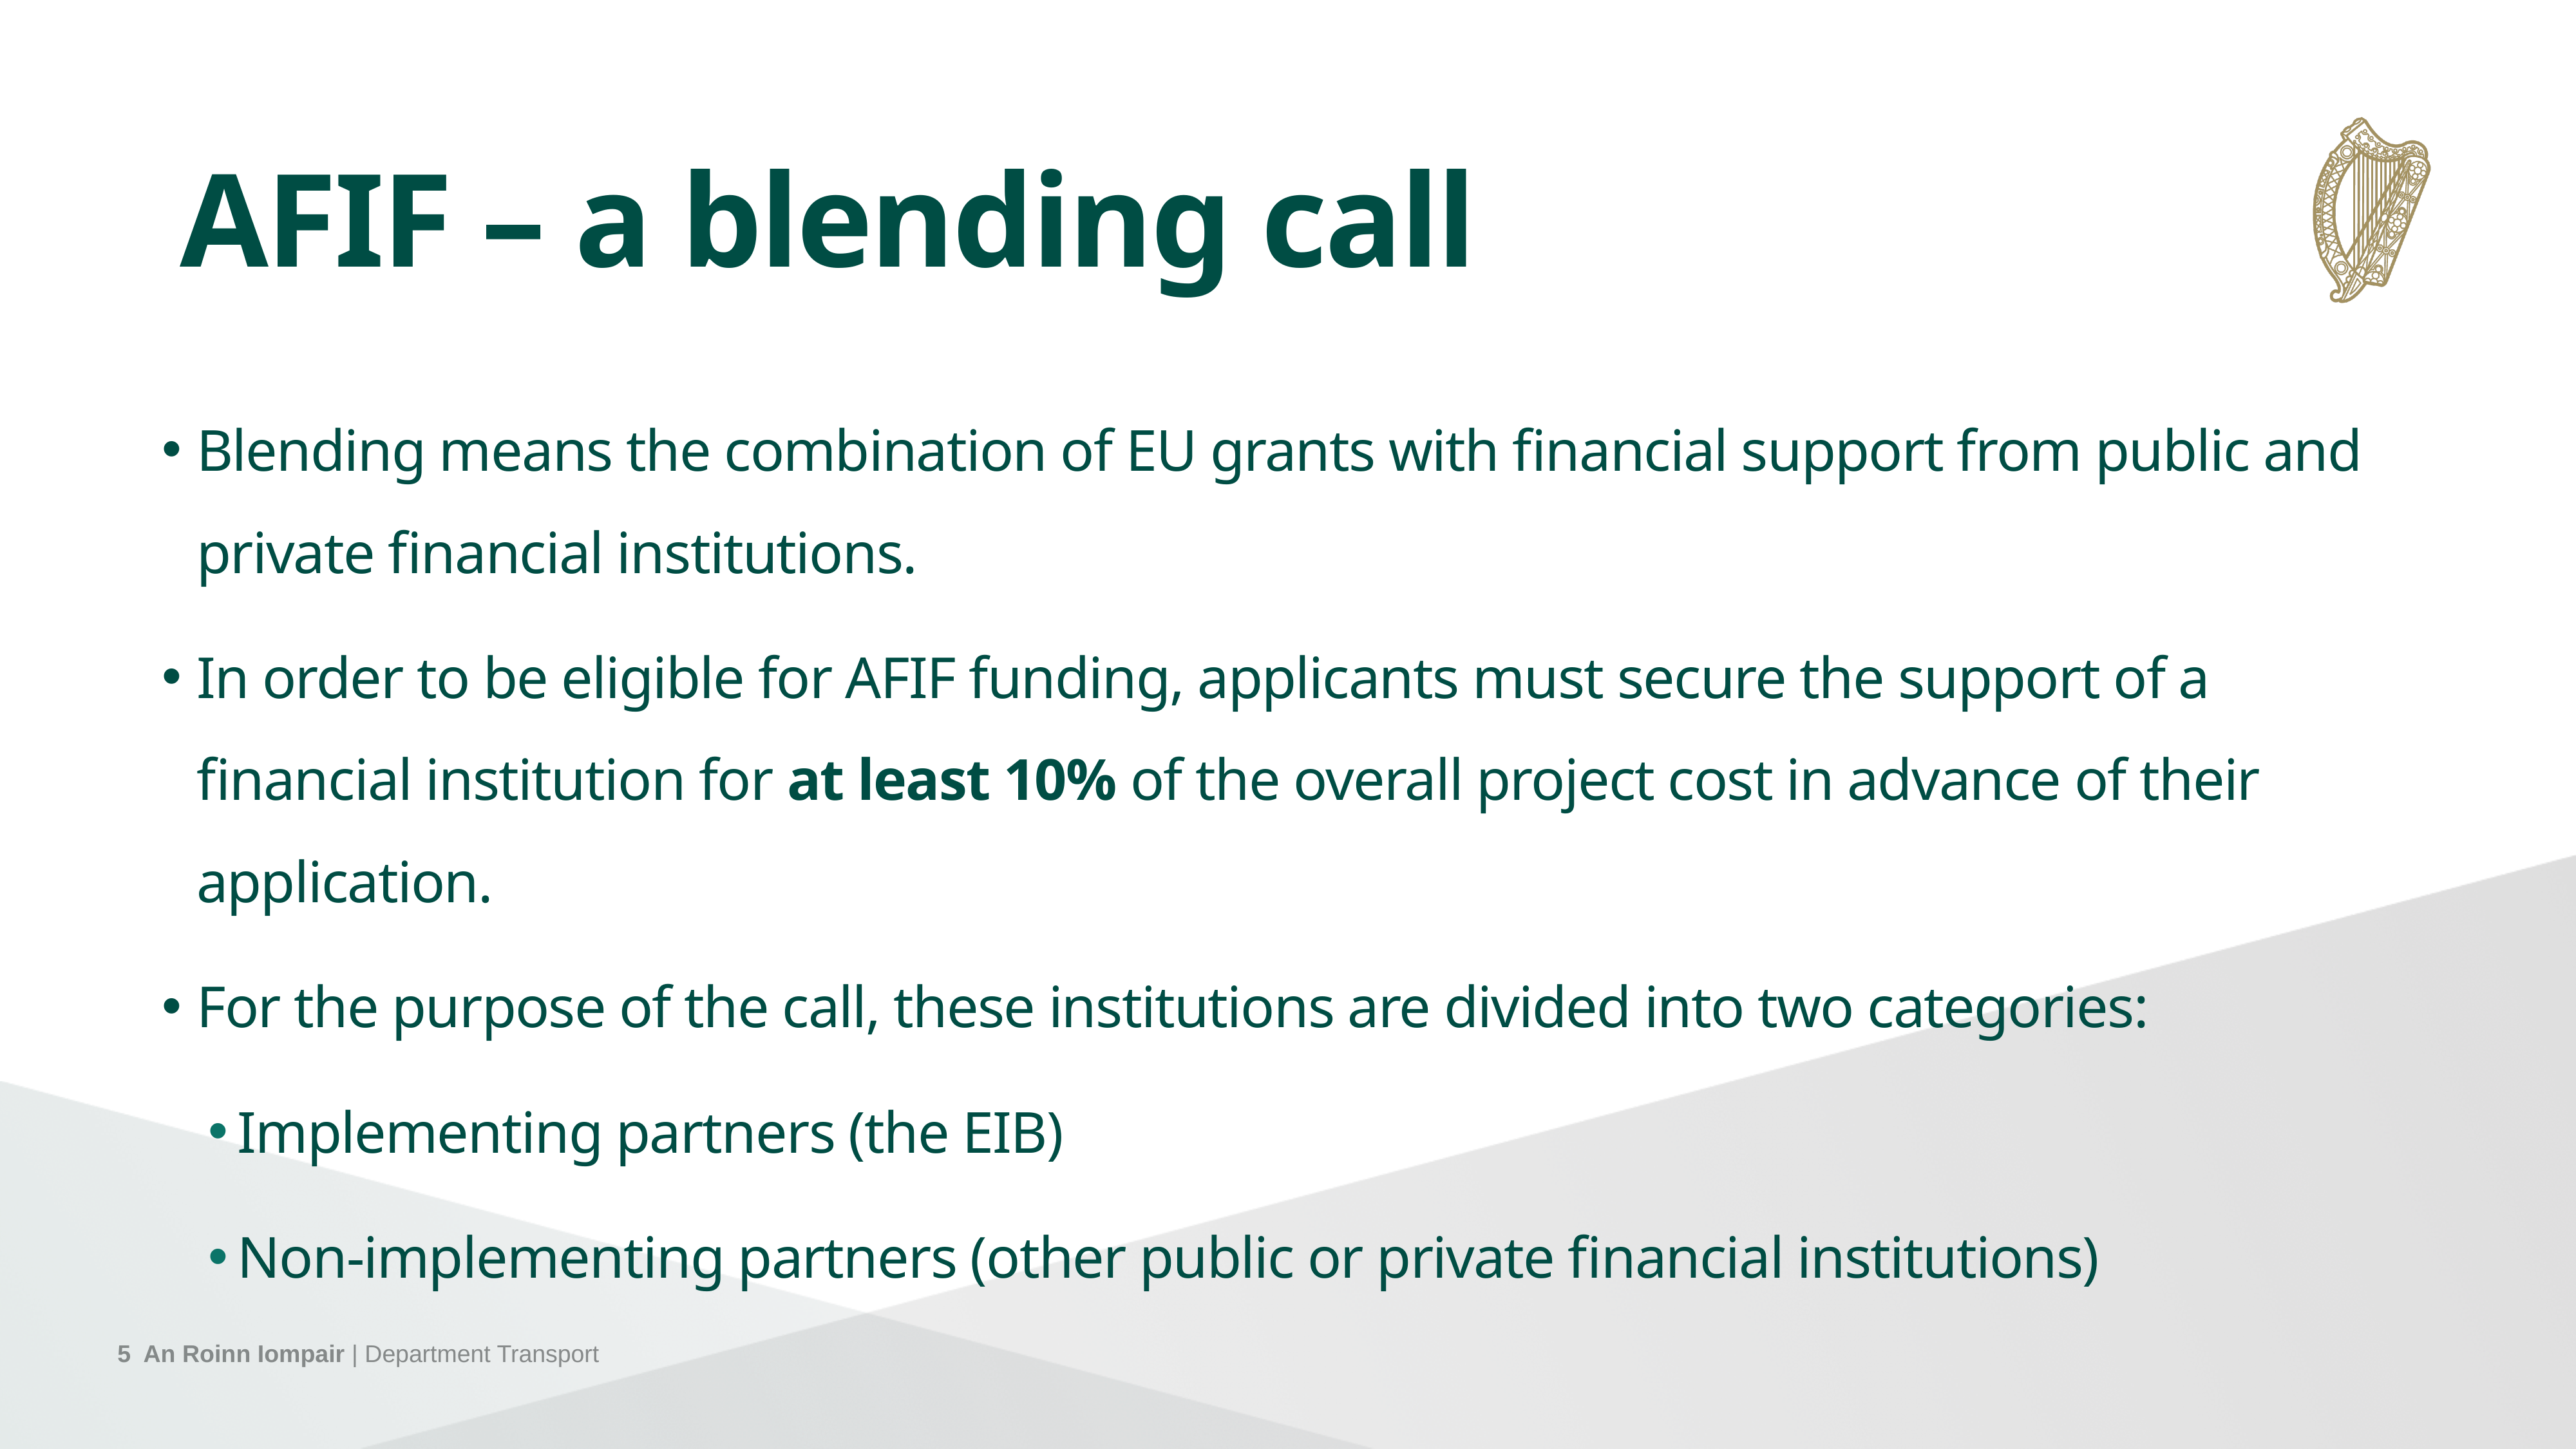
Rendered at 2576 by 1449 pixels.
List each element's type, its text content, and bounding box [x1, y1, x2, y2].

title AFIF – a blending call [170, 133, 2212, 319]
picture [2293, 100, 2449, 313]
list Blending means the combination of EU grants with financial support from public and private financial institutions. In order to be eligible for AFIF funding, applicants must secure the support of a financial institution for at least 10% of the overall project cost in advance of their application. For the purpose of the call, these institutions are divided into two categories: Implementing partners (the EIB) Non-implementing partners (other public or private financial institutions) [152, 375, 2421, 1301]
picture [0, 855, 2576, 1449]
